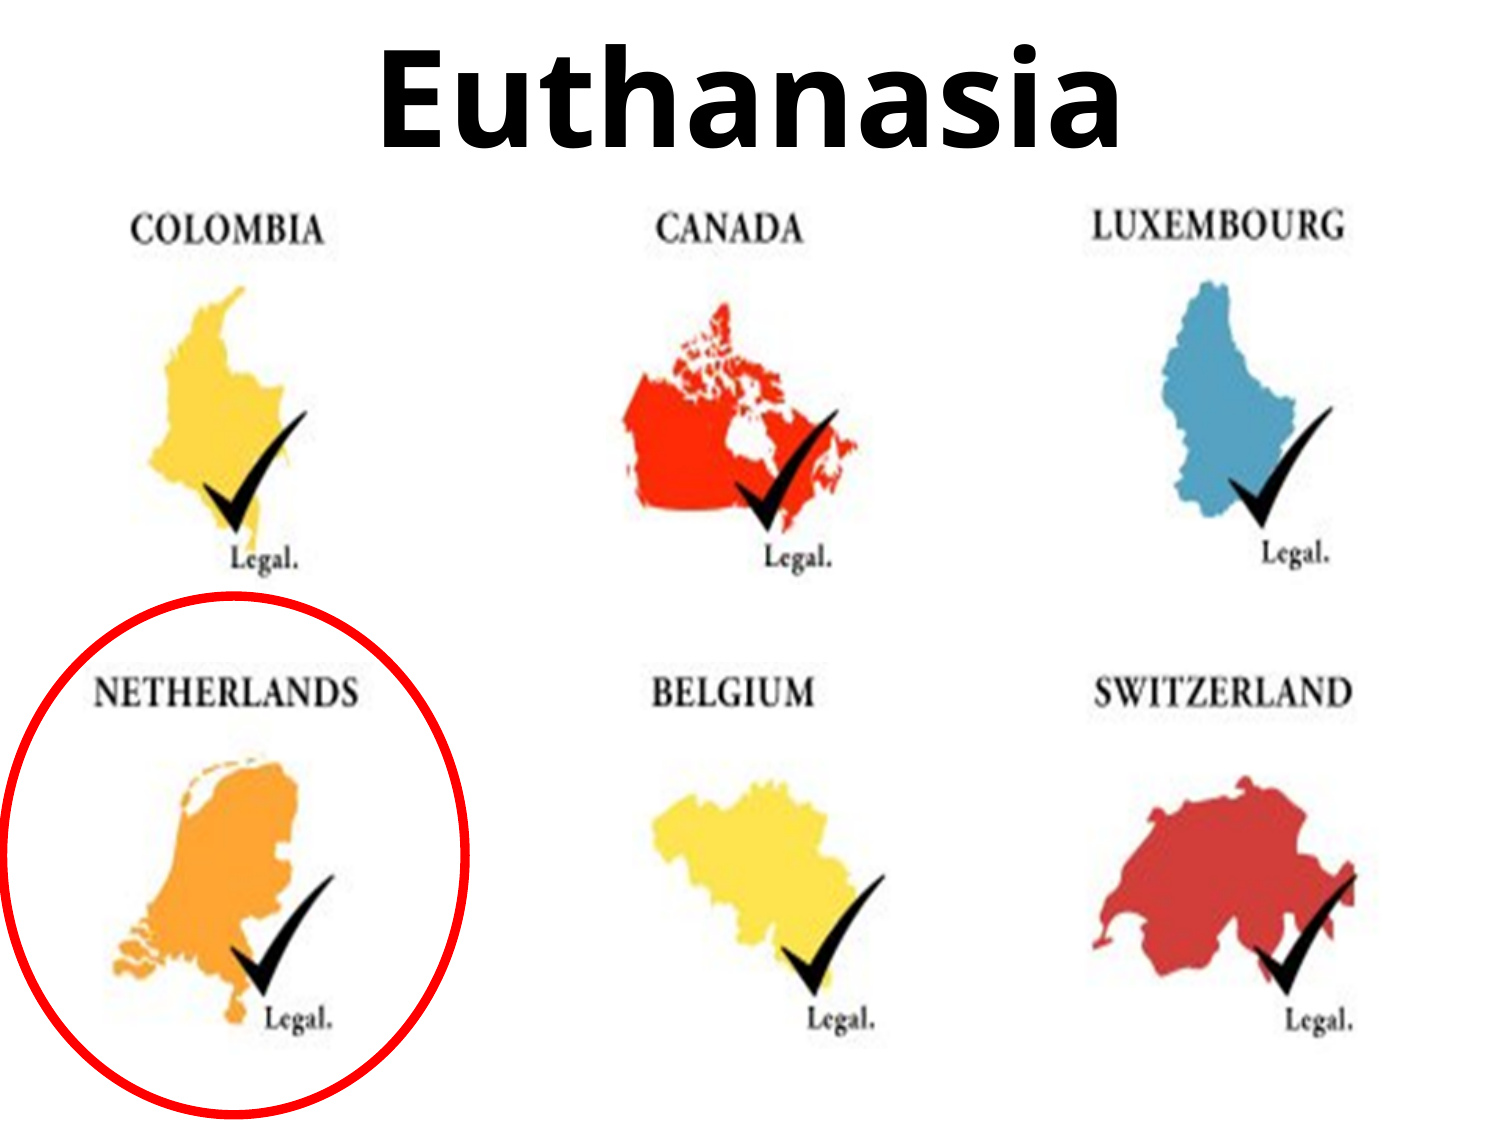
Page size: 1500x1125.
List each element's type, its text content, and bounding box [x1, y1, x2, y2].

picture [1077, 663, 1383, 1055]
picture [1074, 190, 1368, 585]
picture [605, 187, 876, 585]
text_box [78, 615, 468, 1055]
picture [75, 662, 381, 1055]
text_box [93, 1063, 376, 1117]
title Euthanasia [0, 0, 1500, 188]
picture [112, 199, 344, 607]
text_box [0, 669, 70, 1042]
picture [632, 662, 894, 1049]
